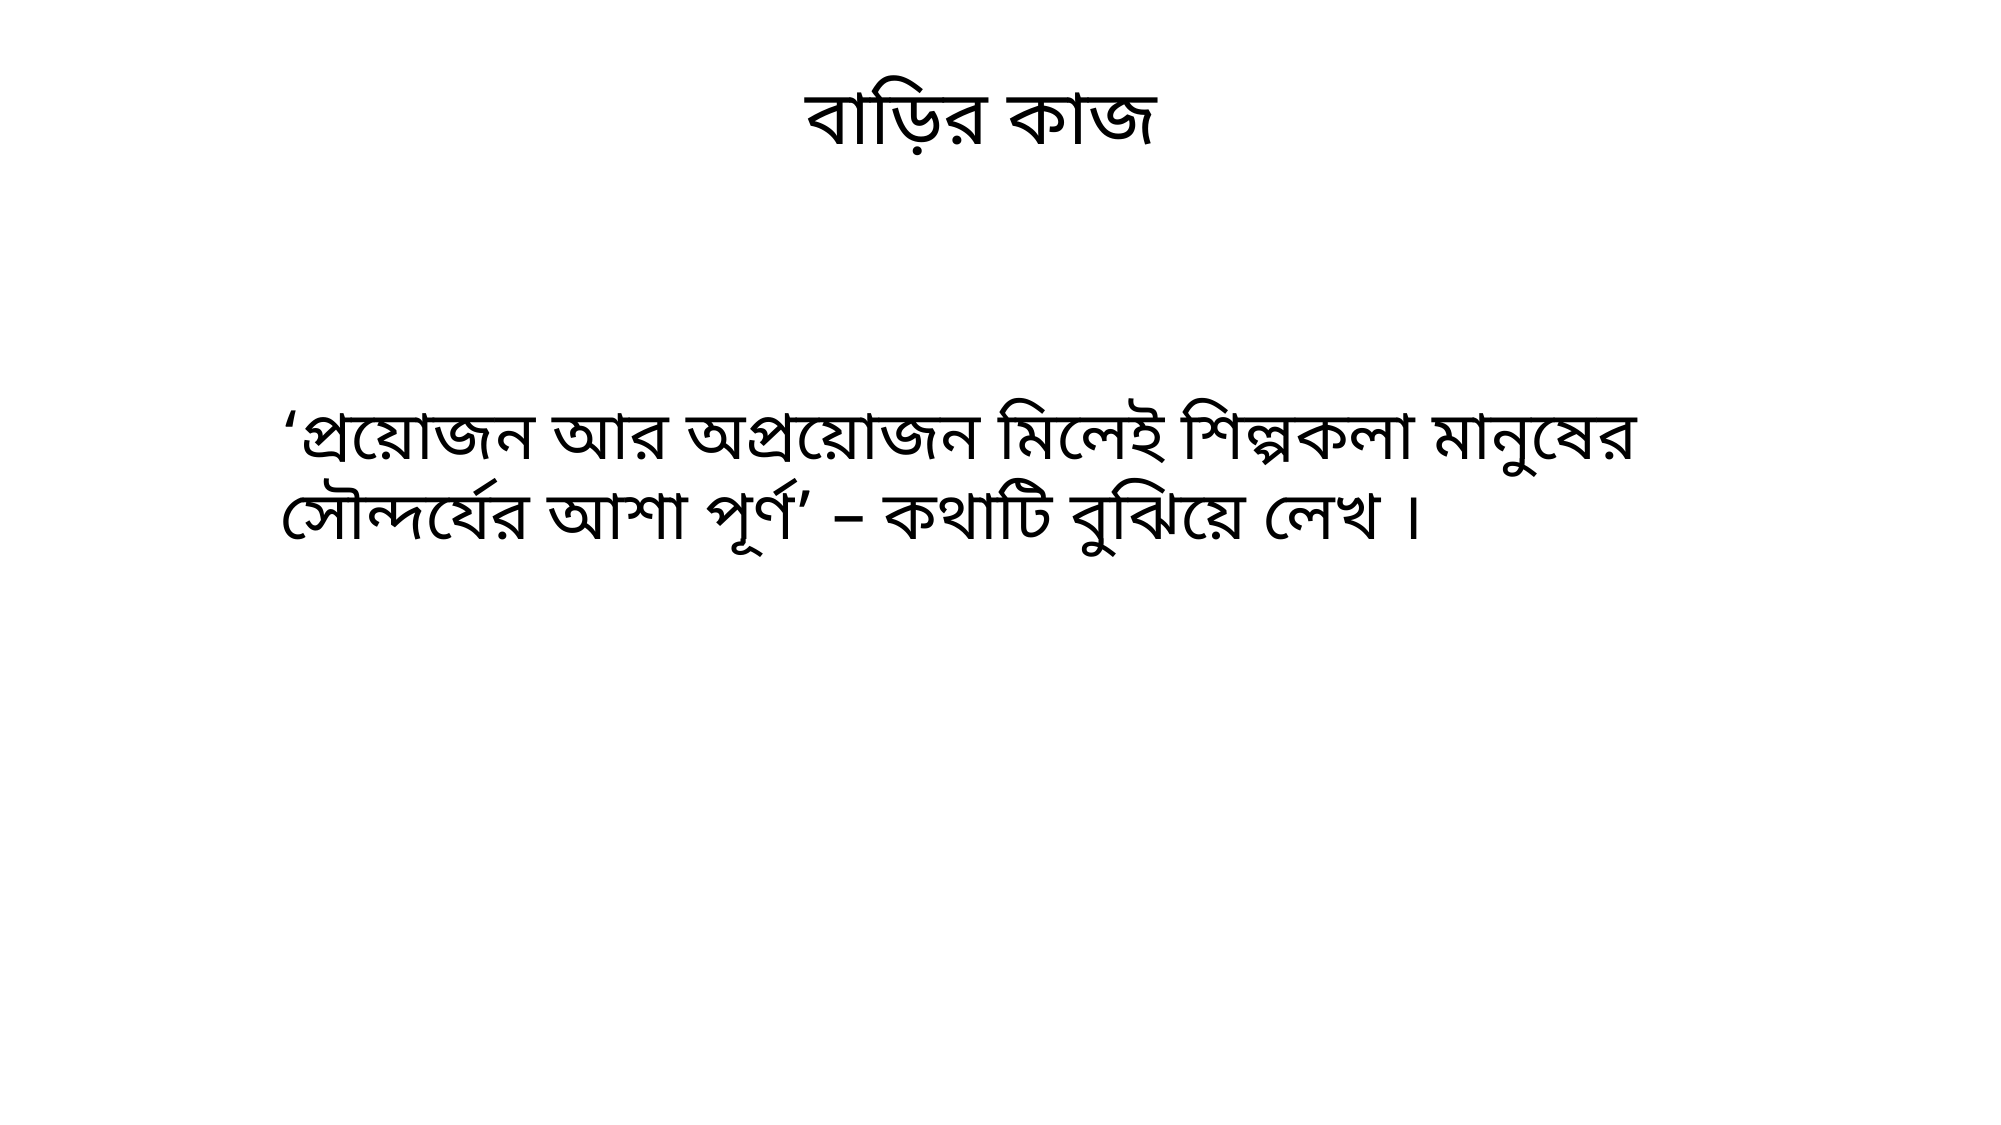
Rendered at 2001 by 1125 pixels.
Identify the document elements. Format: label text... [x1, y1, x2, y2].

text_box বাড়ির কাজ [499, 62, 1463, 168]
text_box ‘প্রয়োজন আর অপ্রয়োজন মিলেই শিল্পকলা মানুষের সৌন্দর্যের আশা পূর্ণ’ – কথাটি বুঝিয়ে লেখ । [265, 385, 1910, 561]
